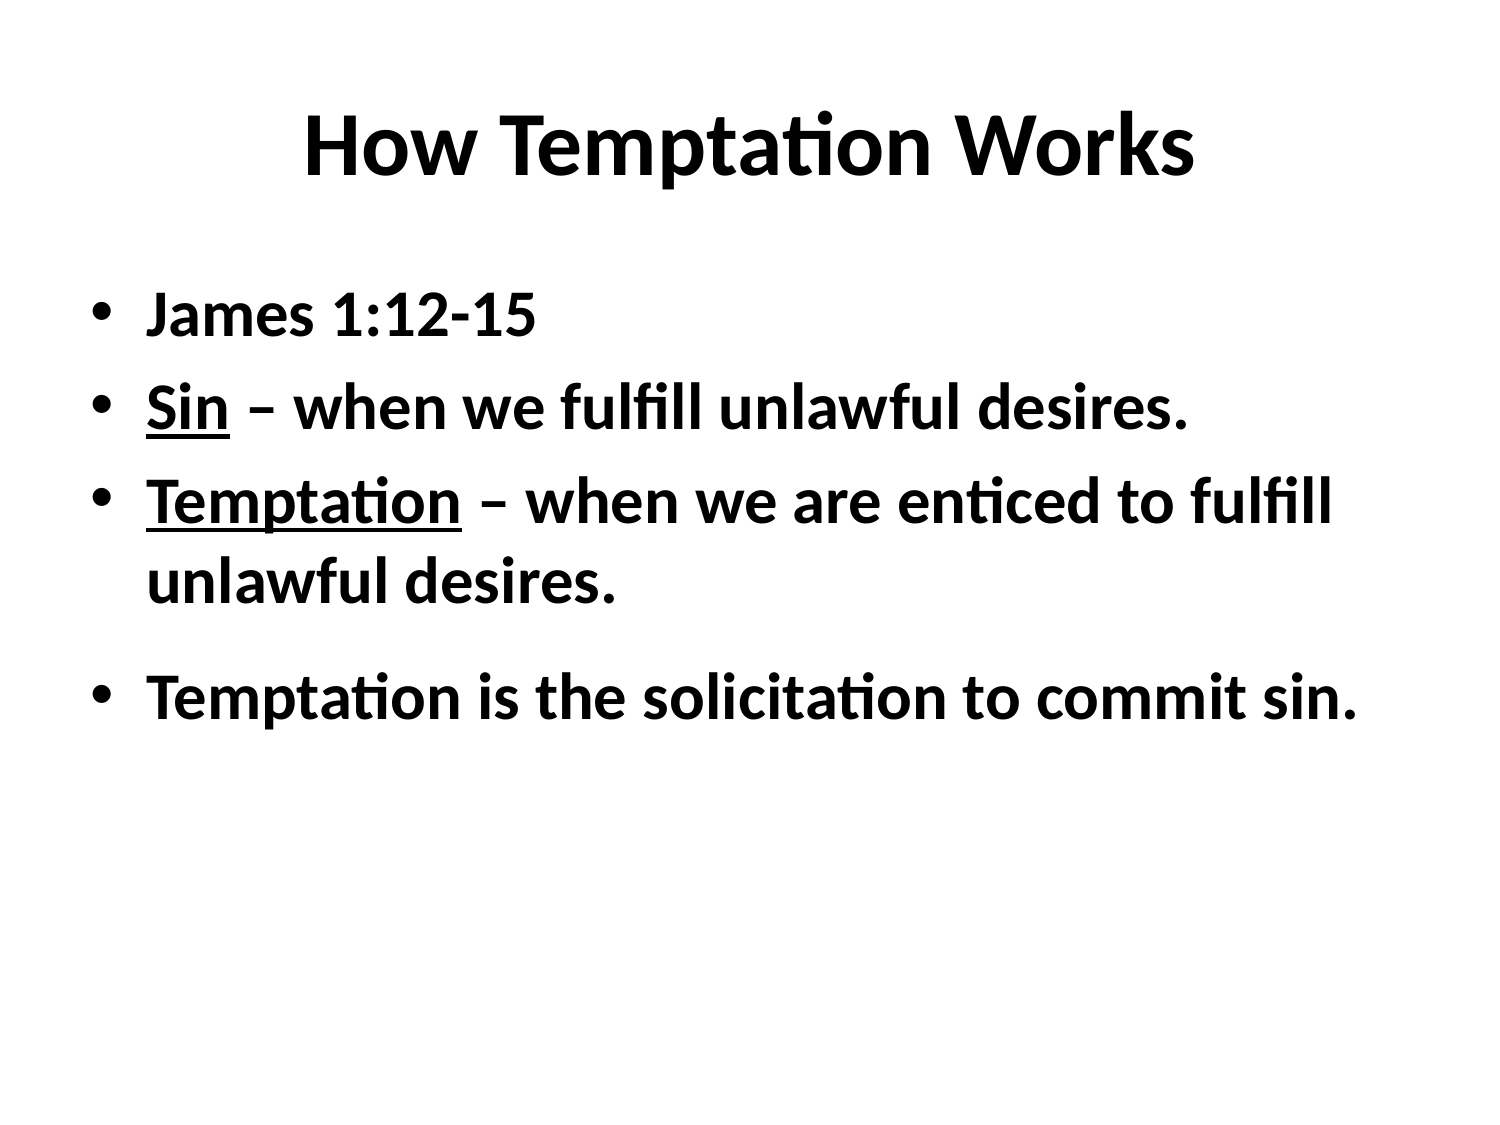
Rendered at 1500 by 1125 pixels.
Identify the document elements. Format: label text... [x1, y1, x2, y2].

list James 1:12-15 Sin – when we fulfill unlawful desires. Temptation – when we are enticed to fulfill unlawful desires. Temptation is the solicitation to commit sin. [75, 262, 1425, 1005]
title How Temptation Works [75, 45, 1425, 233]
